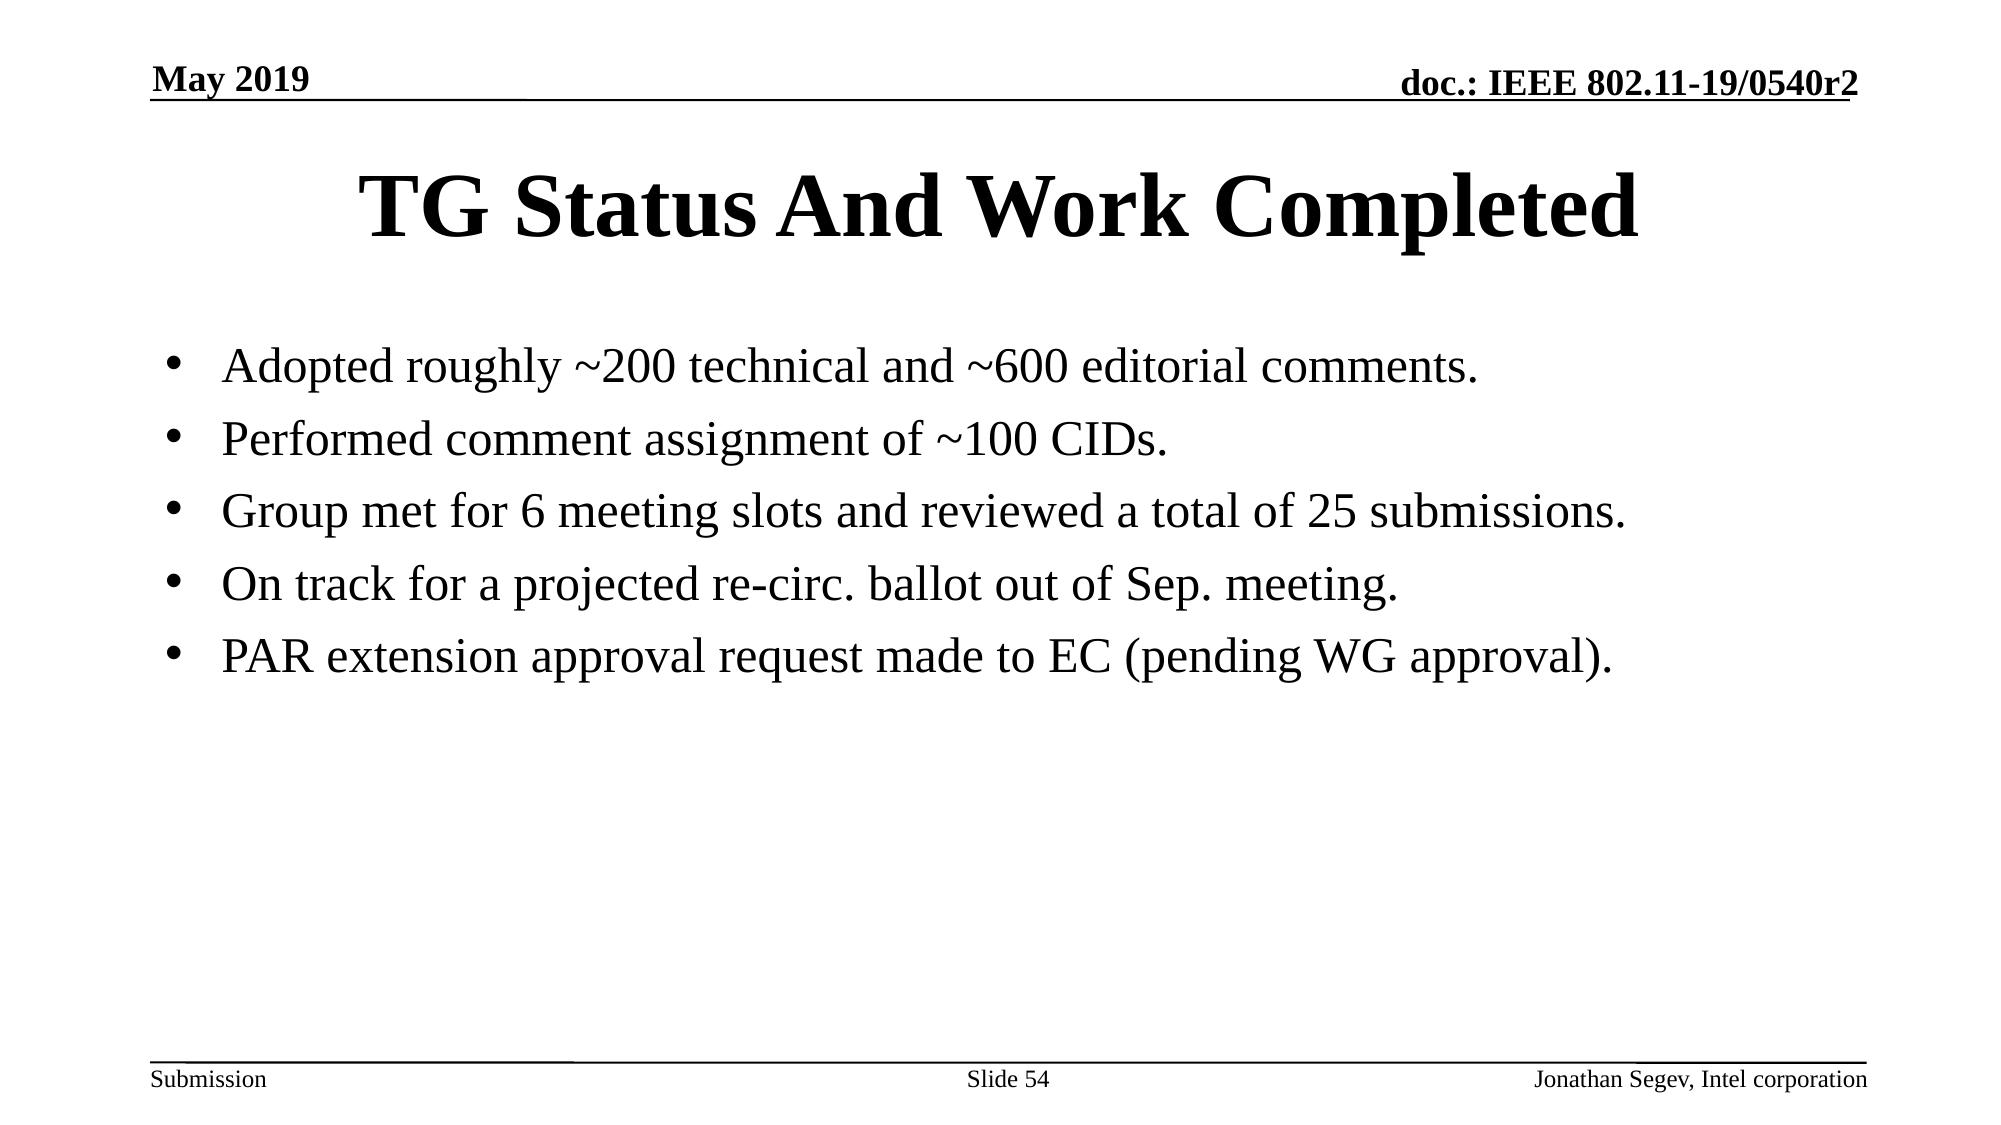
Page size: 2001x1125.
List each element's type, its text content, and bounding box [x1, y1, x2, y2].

slide_number Slide 54 [950, 1061, 1067, 1123]
list Adopted roughly ~200 technical and ~600 editorial comments. Performed comment assignment of ~100 CIDs. Group met for 6 meeting slots and reviewed a total of 25 submissions. On track for a projected re-circ. ballot out of Sep. meeting. PAR extension approval request made to EC (pending WG approval). [149, 324, 1850, 1000]
footer Jonathan Segev, Intel corporation [1171, 1061, 1869, 1093]
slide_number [152, 54, 563, 100]
title TG Status And Work Completed [149, 112, 1850, 288]
